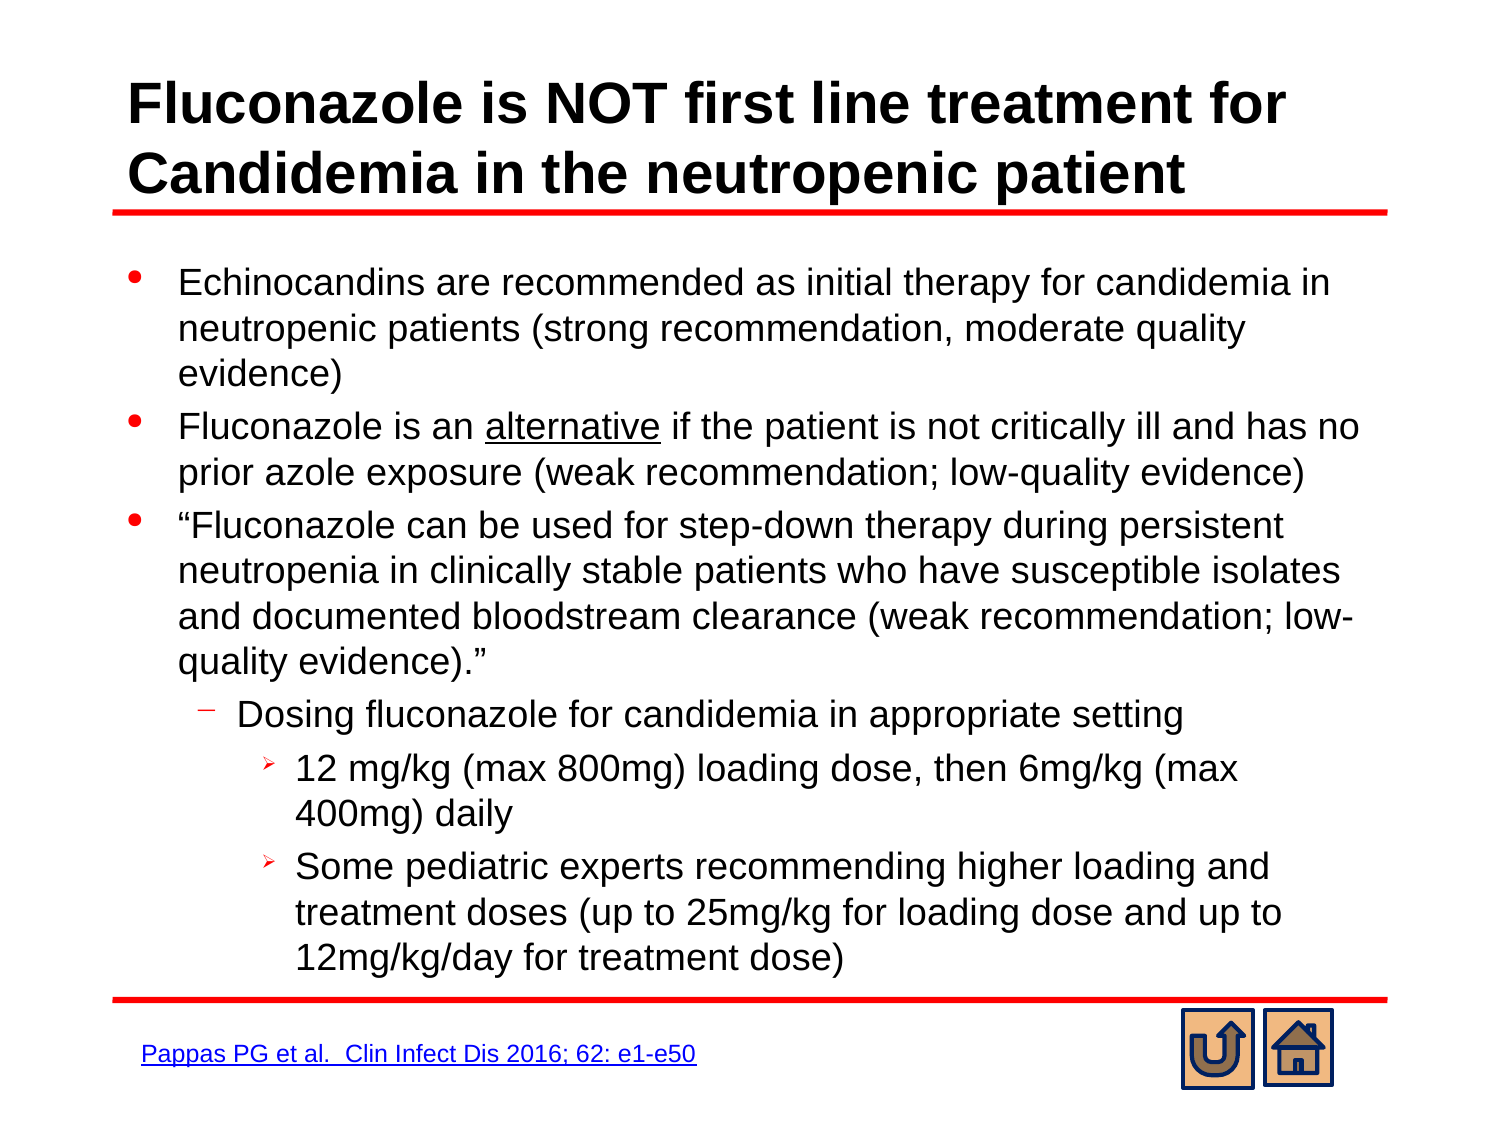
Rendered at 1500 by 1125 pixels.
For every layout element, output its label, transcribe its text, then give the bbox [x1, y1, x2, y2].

text_box Pappas PG et al. Clin Infect Dis 2016; 62: e1-e50 [141, 1030, 1089, 1076]
title Fluconazole is NOT first line treatment for Candidemia in the neutropenic patient [112, 62, 1388, 213]
list Echinocandins are recommended as initial therapy for candidemia in neutropenic patients (strong recommendation, moderate quality evidence) Fluconazole is an alternative if the patient is not critically ill and has no prior azole exposure (weak recommendation; low-quality evidence) “Fluconazole can be used for step-down therapy during persistent neutropenia in clinically stable patients who have susceptible isolates and documented bloodstream clearance (weak recommendation; low-quality evidence).” Dosing fluconazole for candidemia in appropriate setting 12 mg/kg (max 800mg) loading dose, then 6mg/kg (max 400mg) daily Some pediatric experts recommending higher loading and treatment doses (up to 25mg/kg for loading dose and up to 12mg/kg/day for treatment dose) [112, 249, 1388, 1001]
text_box [1181, 1008, 1255, 1090]
text_box [1263, 1008, 1334, 1087]
